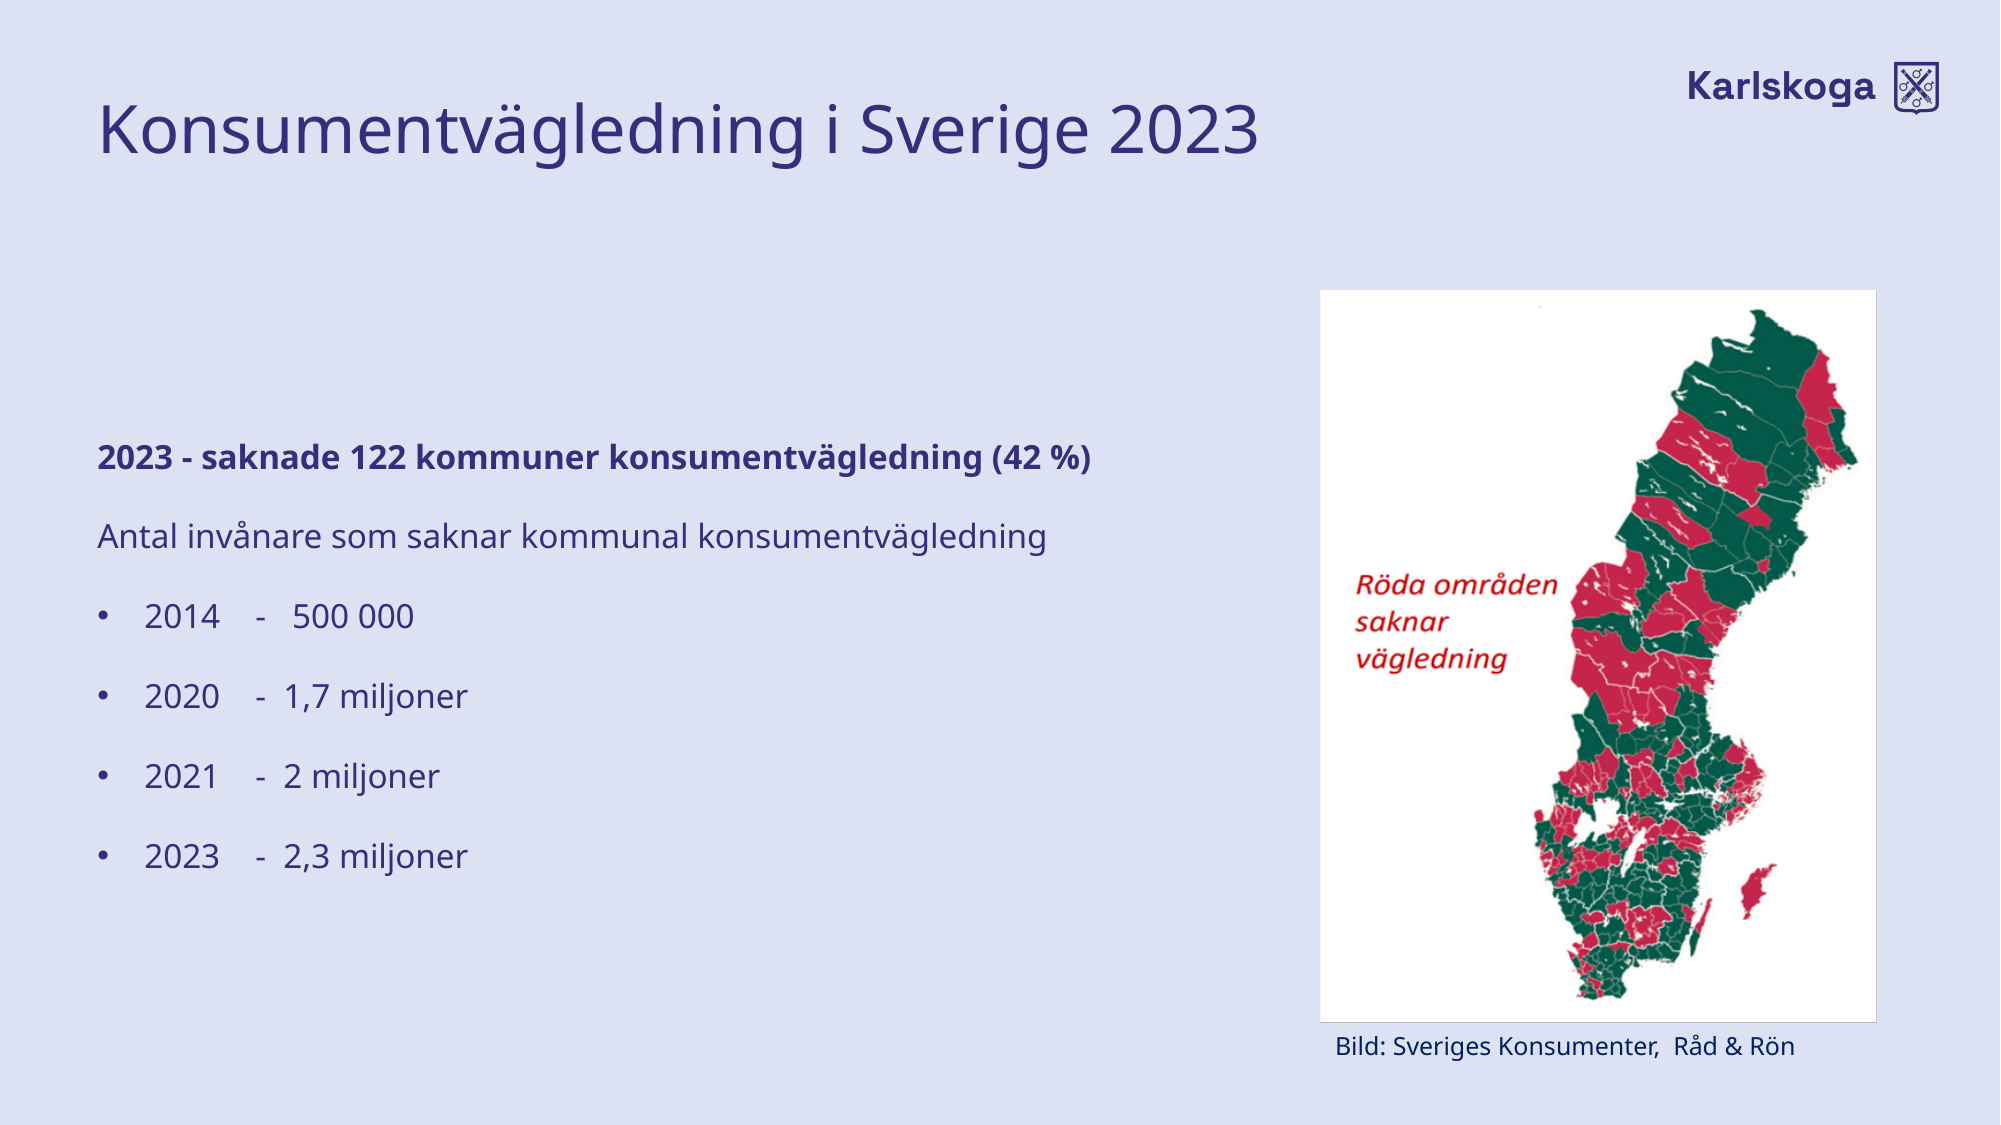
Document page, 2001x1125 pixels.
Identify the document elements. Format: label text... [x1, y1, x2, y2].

text_box 2023 - saknade 122 kommuner konsumentvägledning (42 %)​ Antal invånare som saknar kommunal konsumentvägledning​ 2014 - 500 000​ 2020 - 1,7 miljoner​ 2021 - 2 miljoner​ 2023 - 2,3 miljoner [82, 408, 1202, 943]
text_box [1320, 290, 1918, 1068]
picture [1636, 9, 1992, 168]
title Konsumentvägledning i Sverige 2023 [82, 23, 1418, 242]
